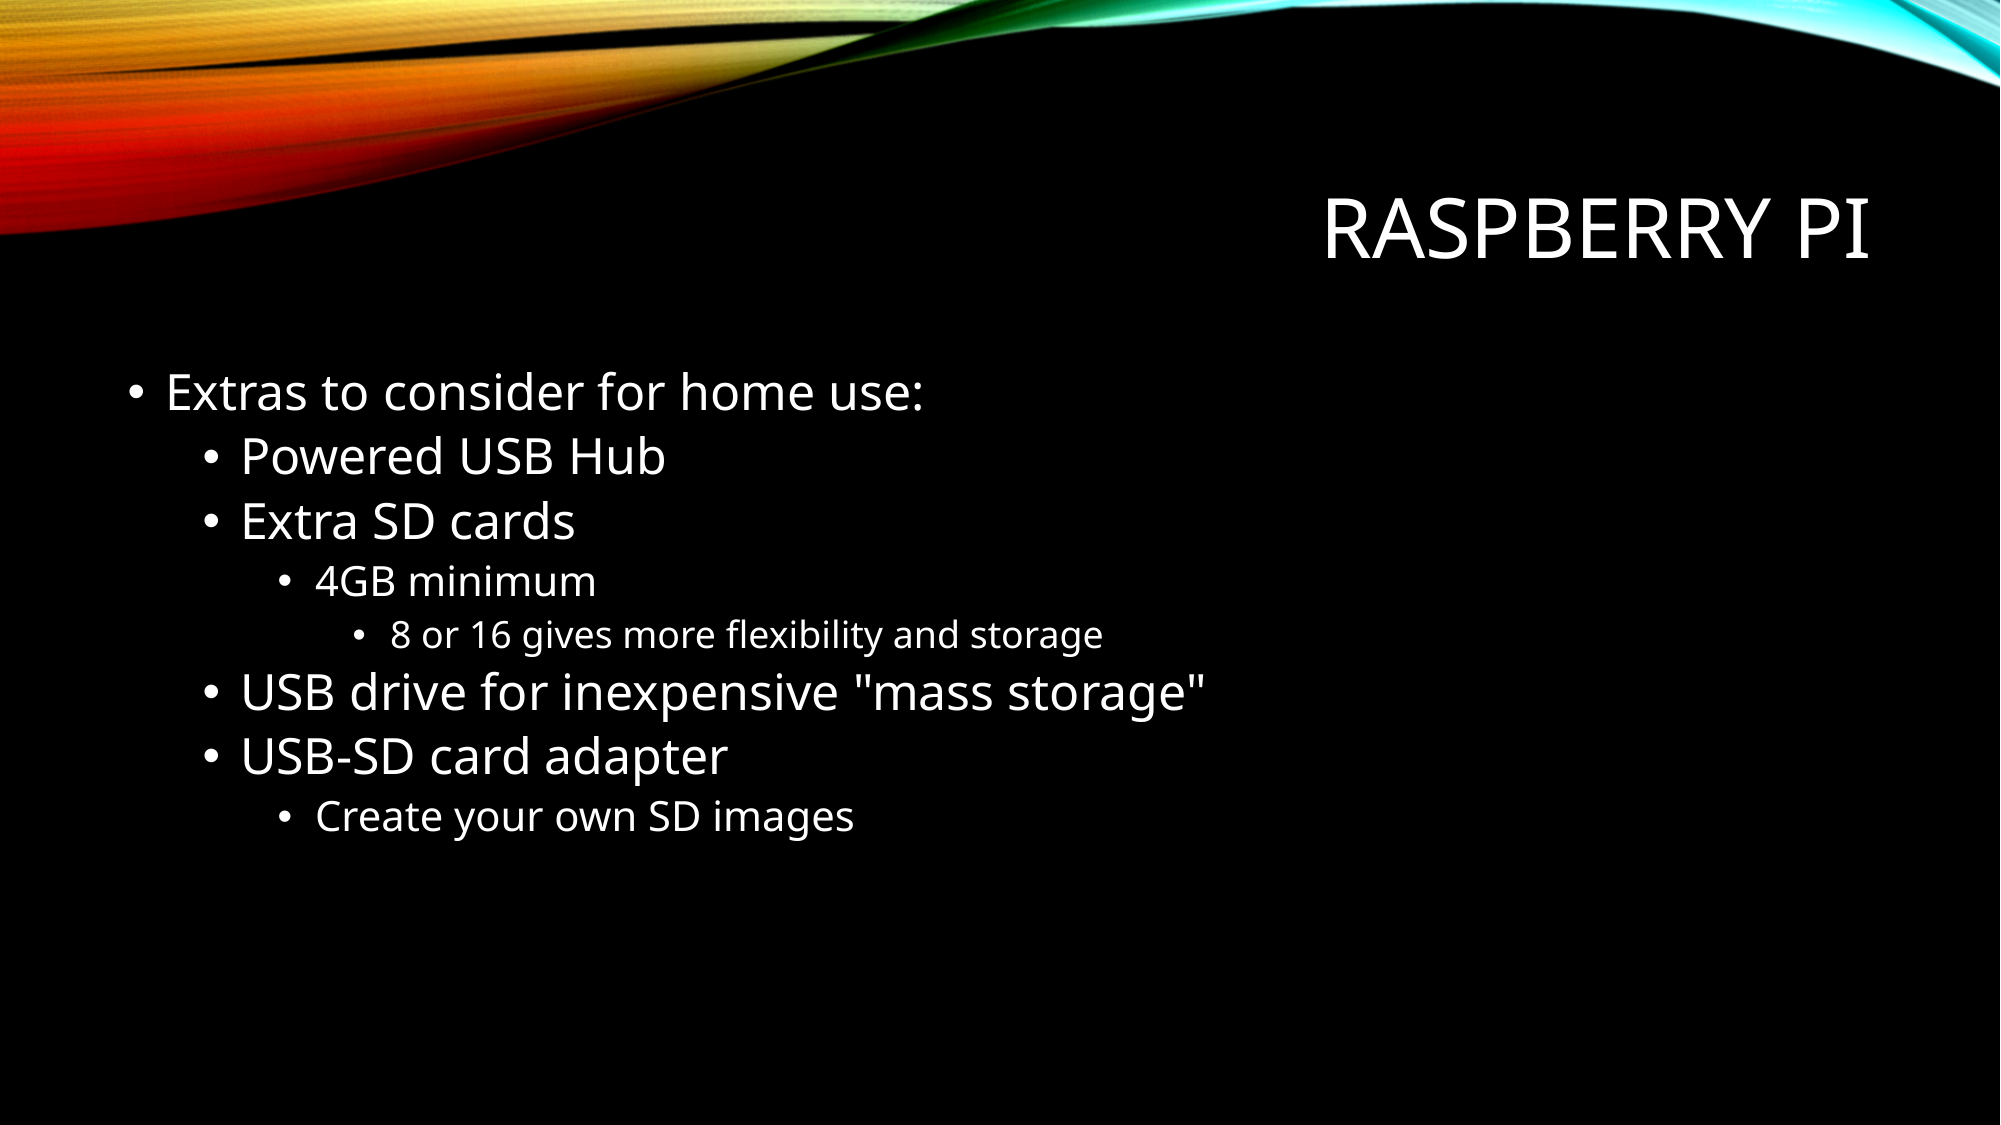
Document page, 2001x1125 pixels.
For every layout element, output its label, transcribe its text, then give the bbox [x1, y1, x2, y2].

title Raspberry Pi [474, 125, 1888, 338]
list Extras to consider for home use: Powered USB Hub Extra SD cards 4GB minimum 8 or 16 gives more flexibility and storage USB drive for inexpensive "mass storage" USB-SD card adapter Create your own SD images [112, 360, 1888, 1021]
picture [0, 0, 2000, 237]
